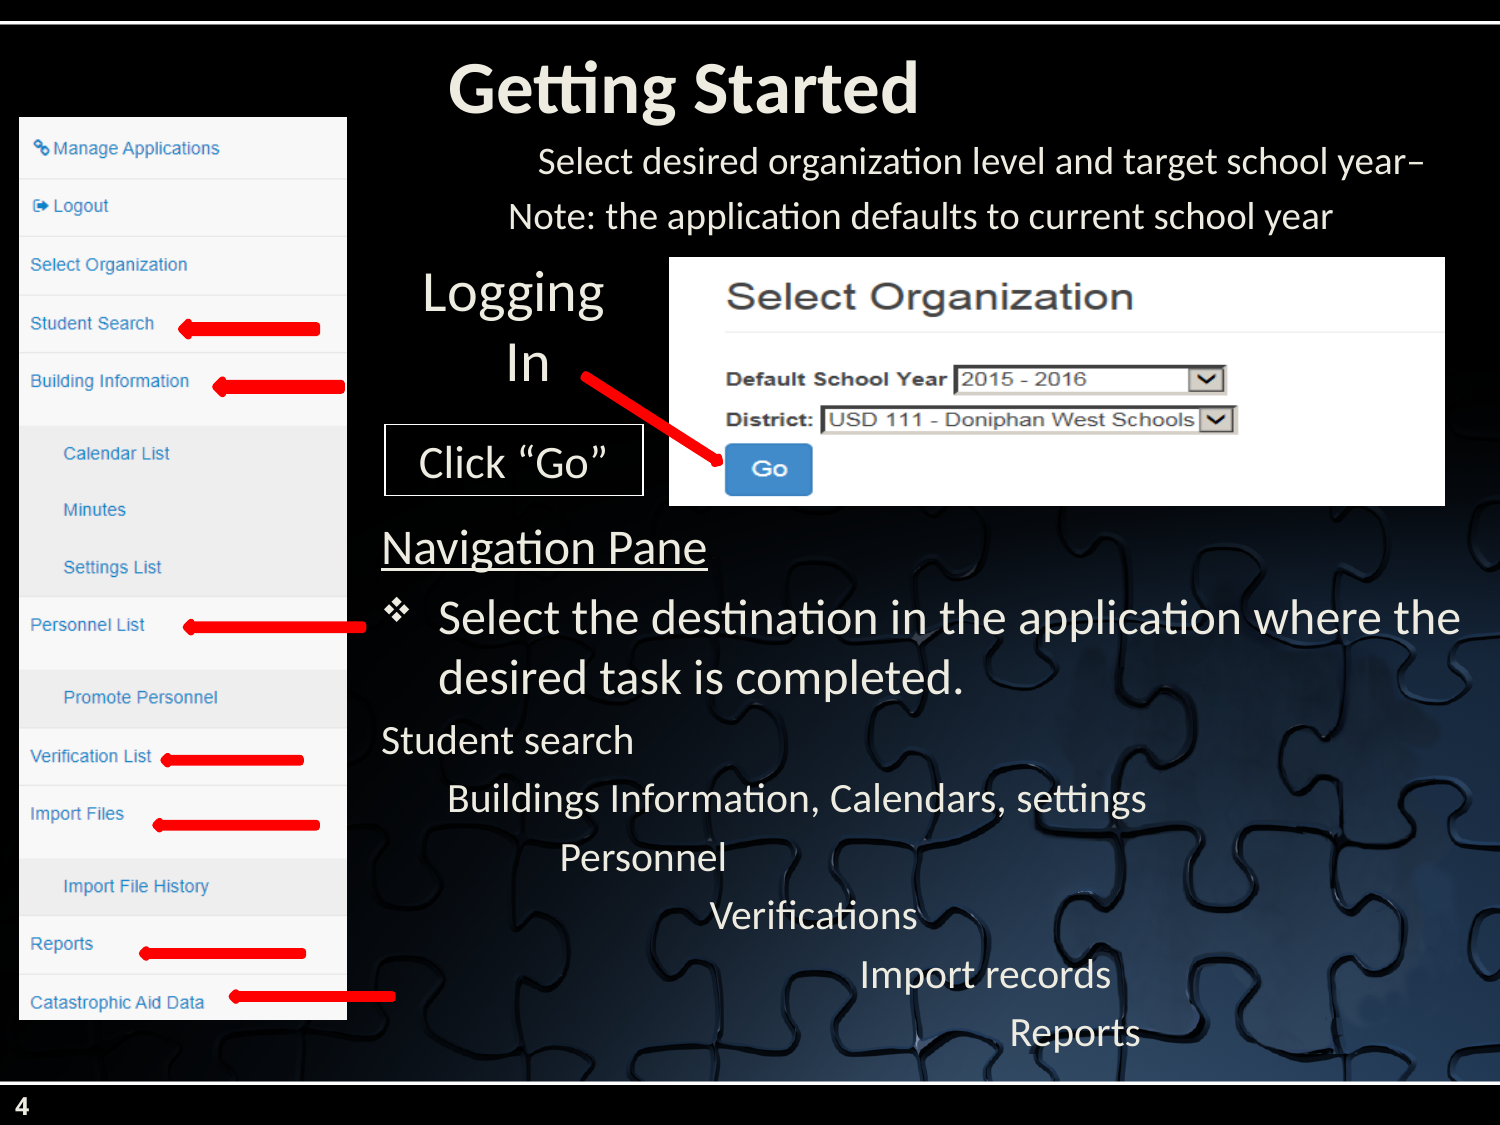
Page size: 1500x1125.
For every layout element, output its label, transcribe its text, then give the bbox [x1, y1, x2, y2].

text_box [355, 991, 396, 1002]
text_box Navigation Pane Select the destination in the application where the desired task is completed. Student search Buildings Information, Calendars, settings Personnel Verifications Import records Reports [366, 507, 1500, 1125]
text_box Click “Go” [384, 424, 643, 496]
picture [0, 0, 1500, 1125]
title Getting Started [407, 46, 964, 121]
text_box Logging In [404, 245, 624, 424]
text_box [355, 621, 367, 634]
text_box [580, 371, 661, 432]
slide_number 4 [0, 1082, 350, 1125]
list Select desired organization level and target school year– Note: the application defaults to current school year [391, 127, 1442, 247]
